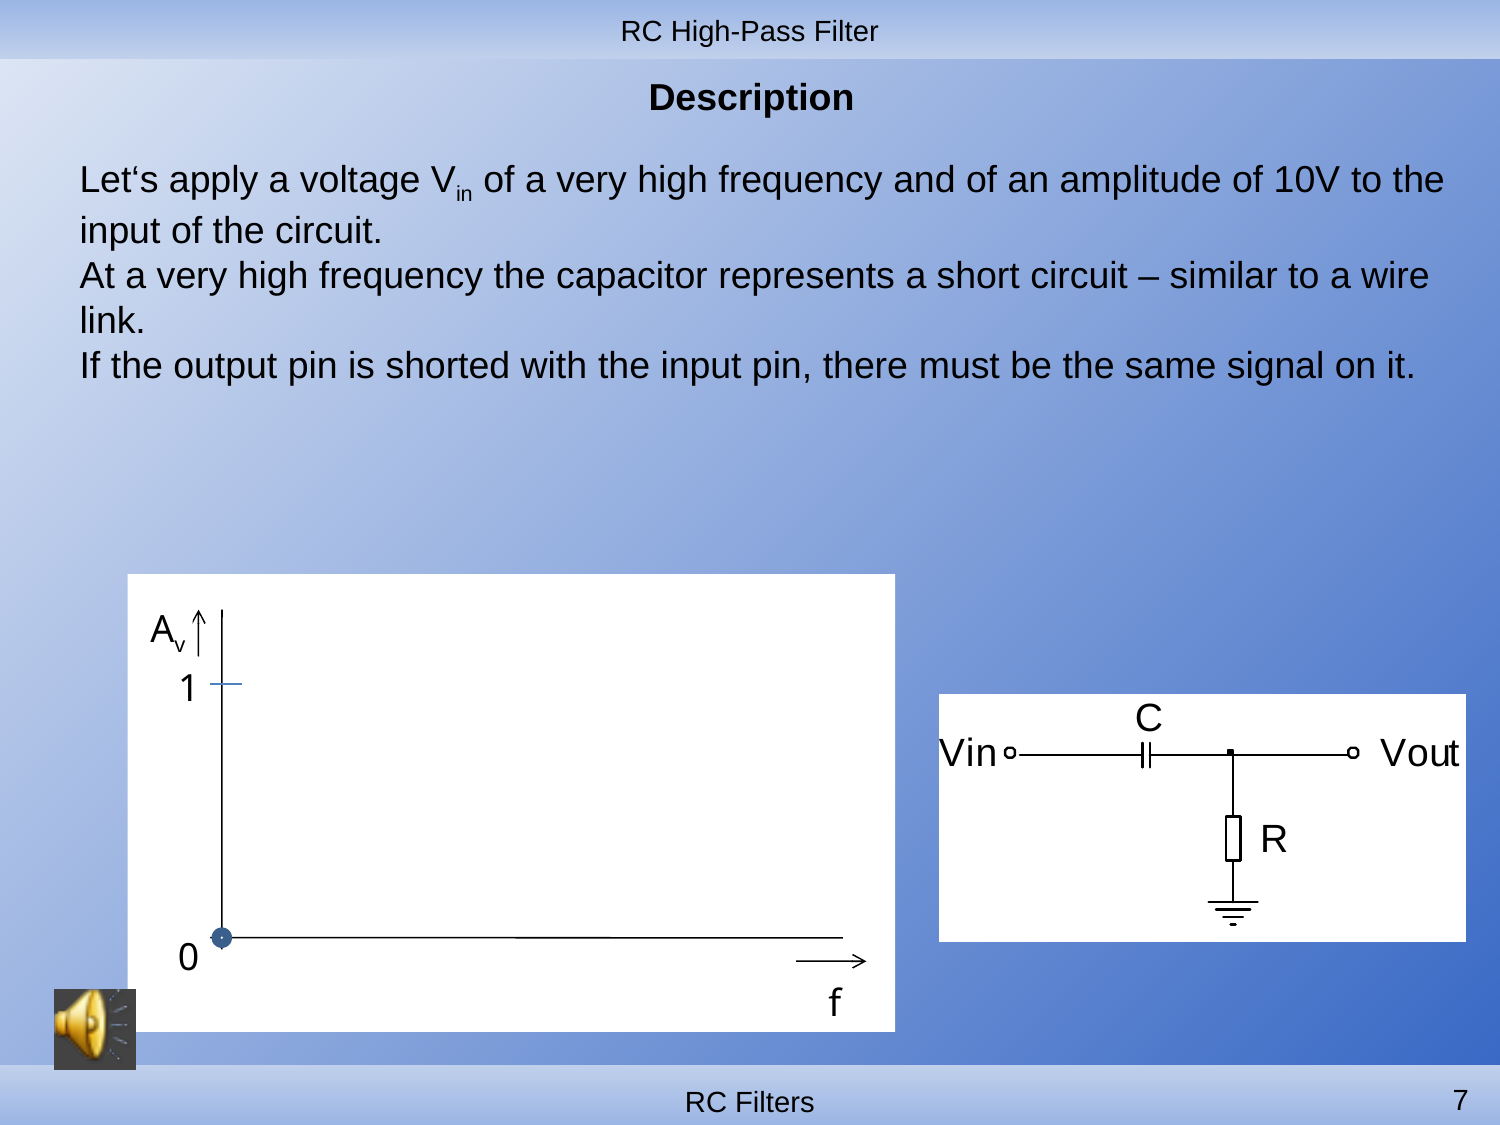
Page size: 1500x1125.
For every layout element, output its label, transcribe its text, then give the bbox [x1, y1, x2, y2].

slide_number 7 [1399, 1063, 1484, 1124]
picture [52, 987, 137, 1072]
title Description [76, 65, 1427, 127]
picture [938, 693, 1466, 943]
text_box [127, 573, 896, 1033]
text_box Let‘s apply a voltage Vin of a very high frequency and of an amplitude of 10V to the input of the circuit. At a very high frequency the capacitor represents a short circuit – similar to a wire link. If the output pin is shorted with the input pin, there must be the same signal on it. [64, 147, 1471, 394]
slide_number RC High-Pass Filter [0, 0, 1500, 59]
footer RC Filters [0, 1065, 1500, 1125]
